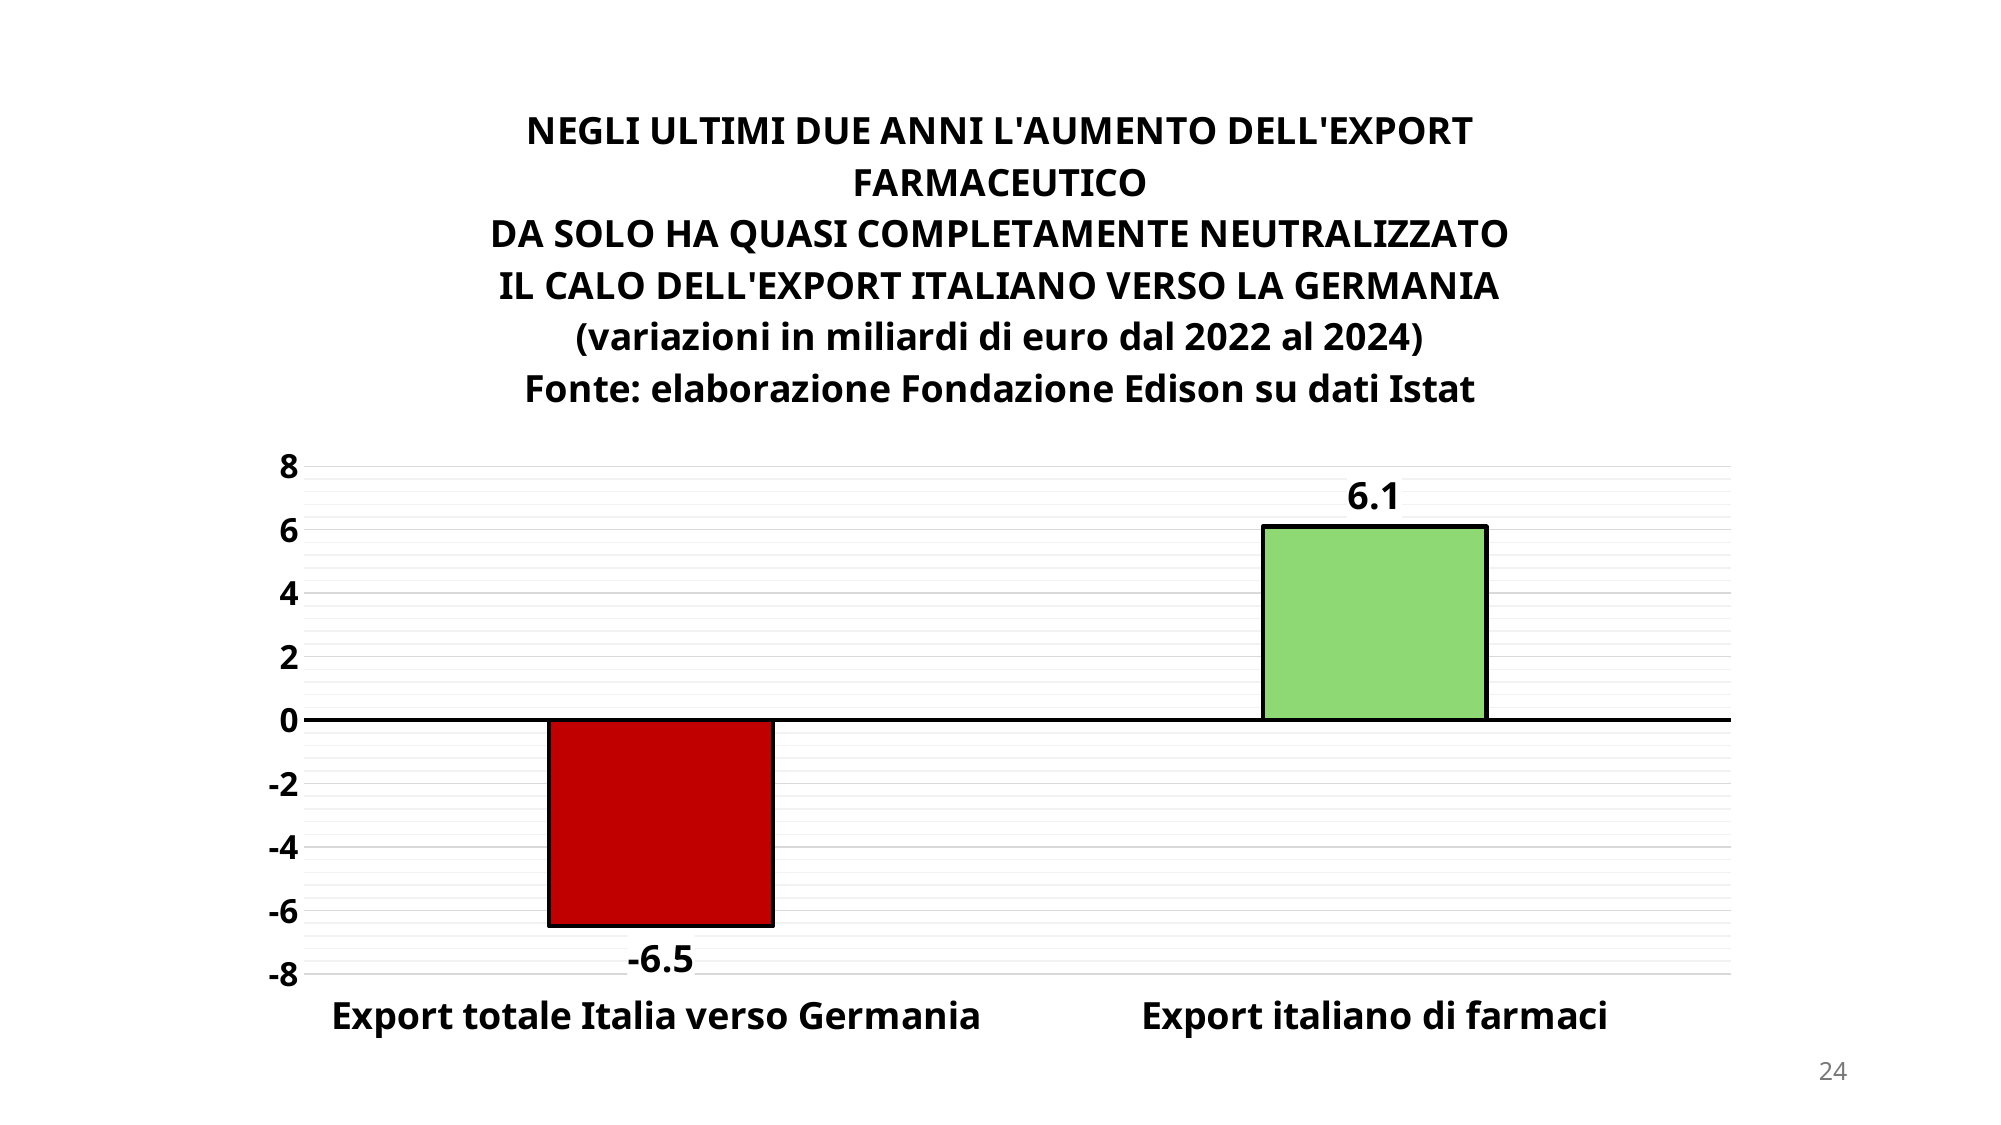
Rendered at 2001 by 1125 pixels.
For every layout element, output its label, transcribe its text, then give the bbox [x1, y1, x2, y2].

chart [237, 64, 1763, 1061]
slide_number 24 [1412, 1042, 1863, 1103]
